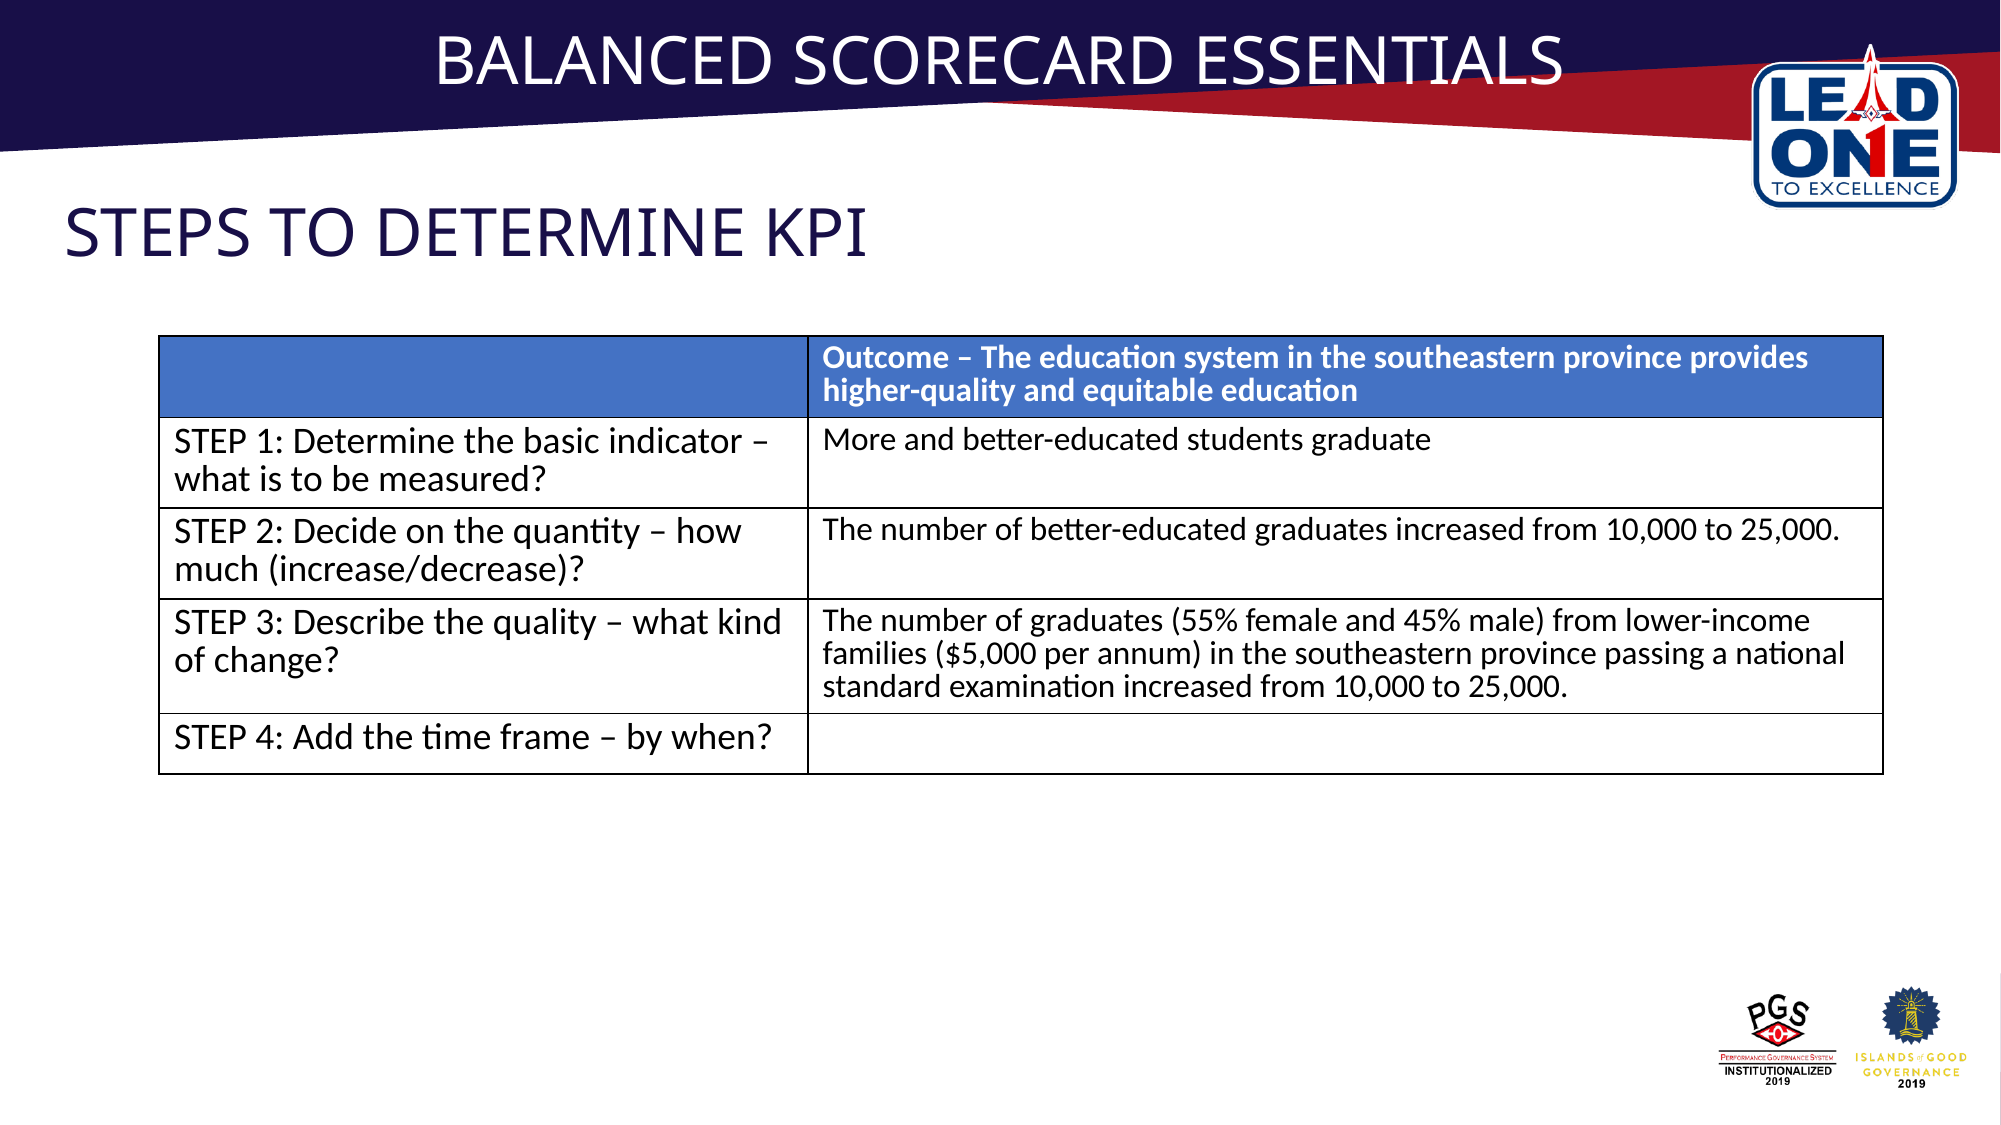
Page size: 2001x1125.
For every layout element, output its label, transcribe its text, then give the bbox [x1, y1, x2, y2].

table_cell STEP 1: Determine the basic indicator – what is to be measured? [160, 418, 807, 507]
table_header [160, 373, 807, 417]
table_cell STEP 3: Describe the quality – what kind of change? [160, 600, 807, 713]
table_cell More and better-educated students graduate [809, 418, 1882, 507]
table_cell The number of graduates (55% female and 45% male) from lower-income families ($5,000 per annum) in the southeastern province passing a national standard examination increased from 10,000 to 25,000. [809, 600, 1882, 713]
table_cell STEP 4: Add the time frame – by when? [160, 714, 807, 773]
table_cell [809, 714, 1882, 773]
table_header Outcome – The education system in the southeastern province provides higher-quality and equitable education [809, 337, 1882, 417]
title BALANCED SCORECARD ESSENTIALS [137, 0, 1863, 138]
picture [1741, 34, 1968, 223]
table_cell The number of better-educated graduates increased from 10,000 to 25,000. [809, 509, 1882, 598]
table_cell STEP 2: Decide on the quantity – how much (increase/decrease)? [160, 509, 807, 598]
picture [1712, 992, 1843, 1087]
picture [1853, 985, 1968, 1090]
text_box STEPS TO DETERMINE KPI [49, 172, 1633, 373]
